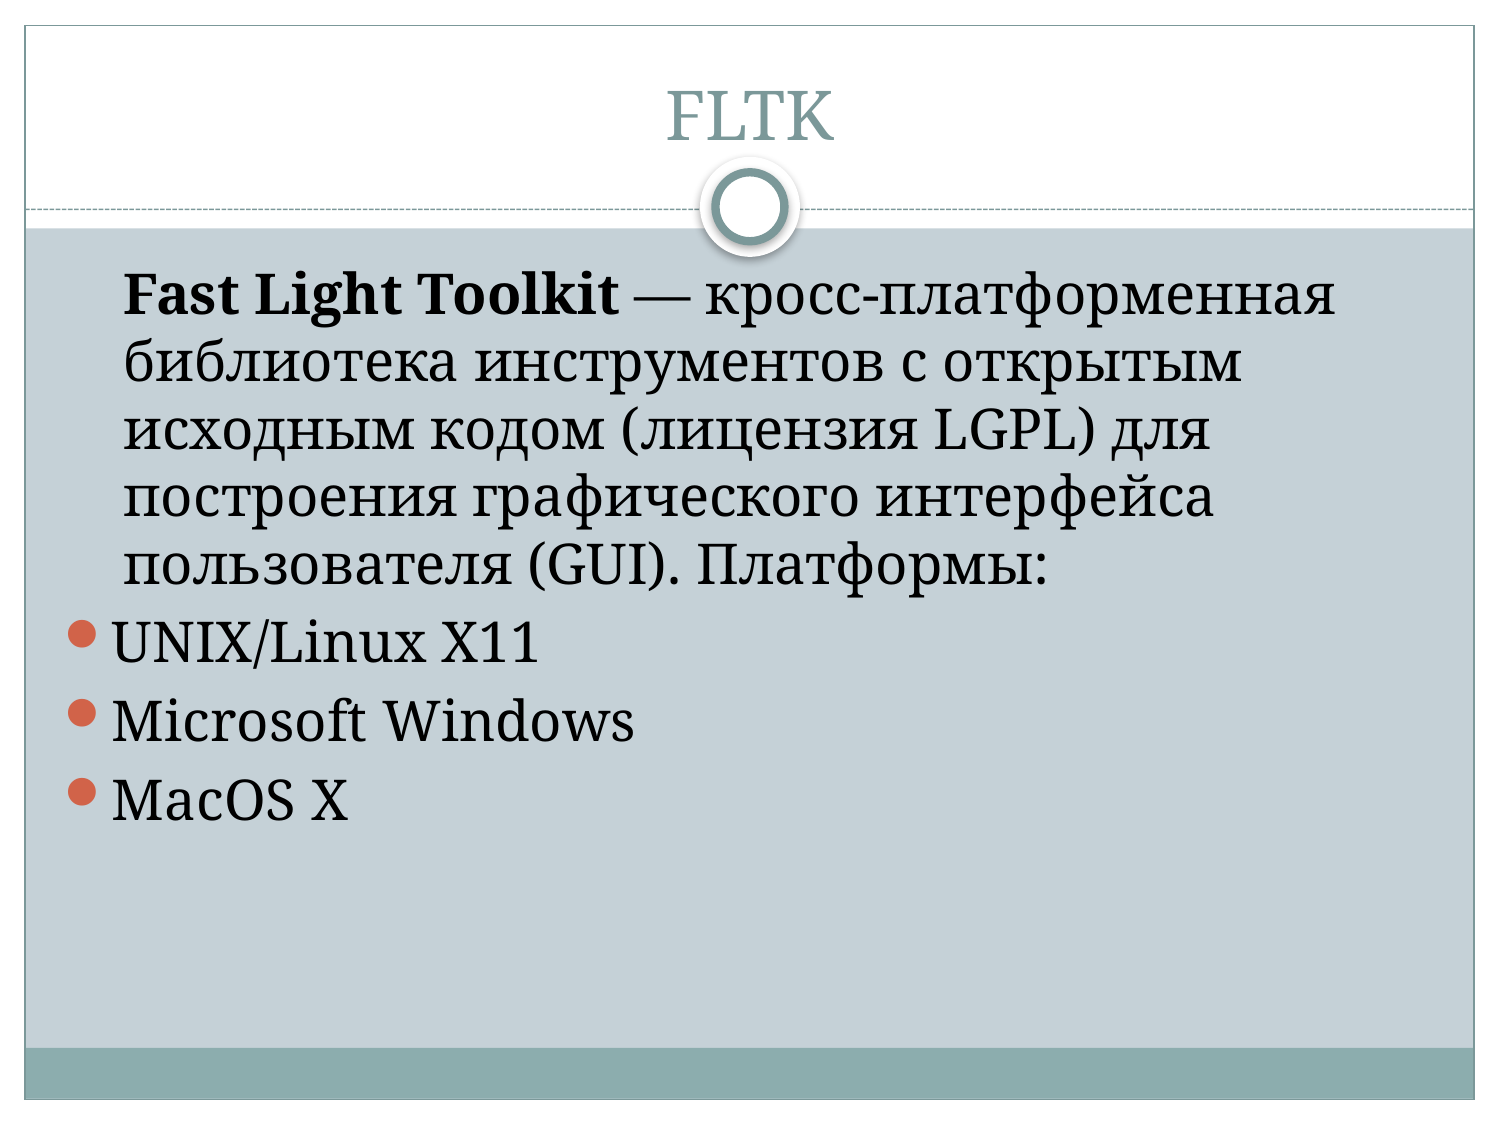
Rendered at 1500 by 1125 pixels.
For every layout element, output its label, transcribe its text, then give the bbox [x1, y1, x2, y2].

title FLTK [49, 37, 1450, 162]
list Fast Light Toolkit — кросс-платформенная библиотека инструментов с открытым исходным кодом (лицензия LGPL) для построения графического интерфейса пользователя (GUI). Платформы: UNIX/Linux X11 Microsoft Windows MacOS X [49, 250, 1445, 1001]
